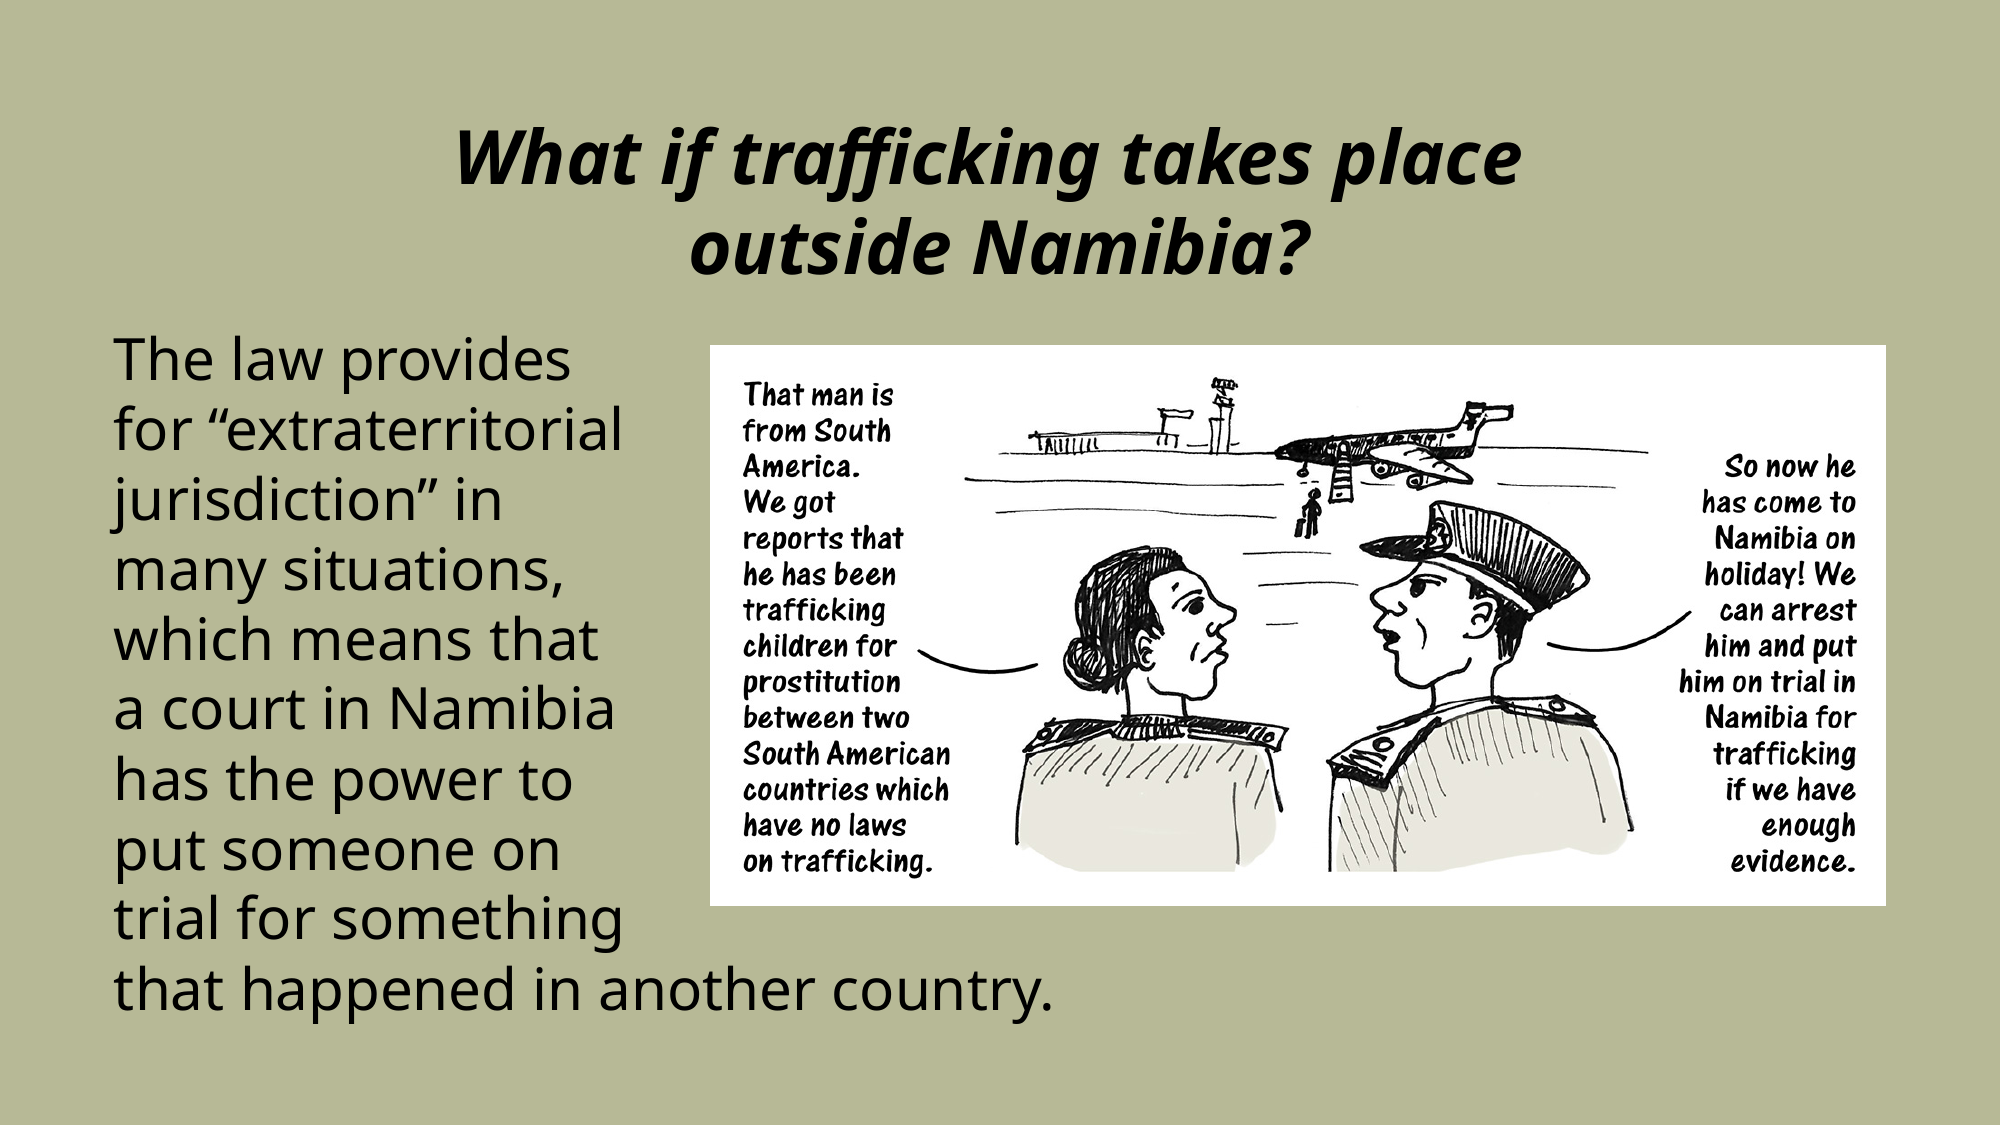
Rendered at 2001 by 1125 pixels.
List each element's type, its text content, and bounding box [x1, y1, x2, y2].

title What if trafficking takes place outside Namibia? [111, 119, 1886, 290]
list The law provides for “extraterritorial jurisdiction” in many situations, which means that a court in Namibia has the power to put someone on trial for something that happened in another country. [114, 321, 1875, 1007]
picture [709, 345, 1886, 906]
